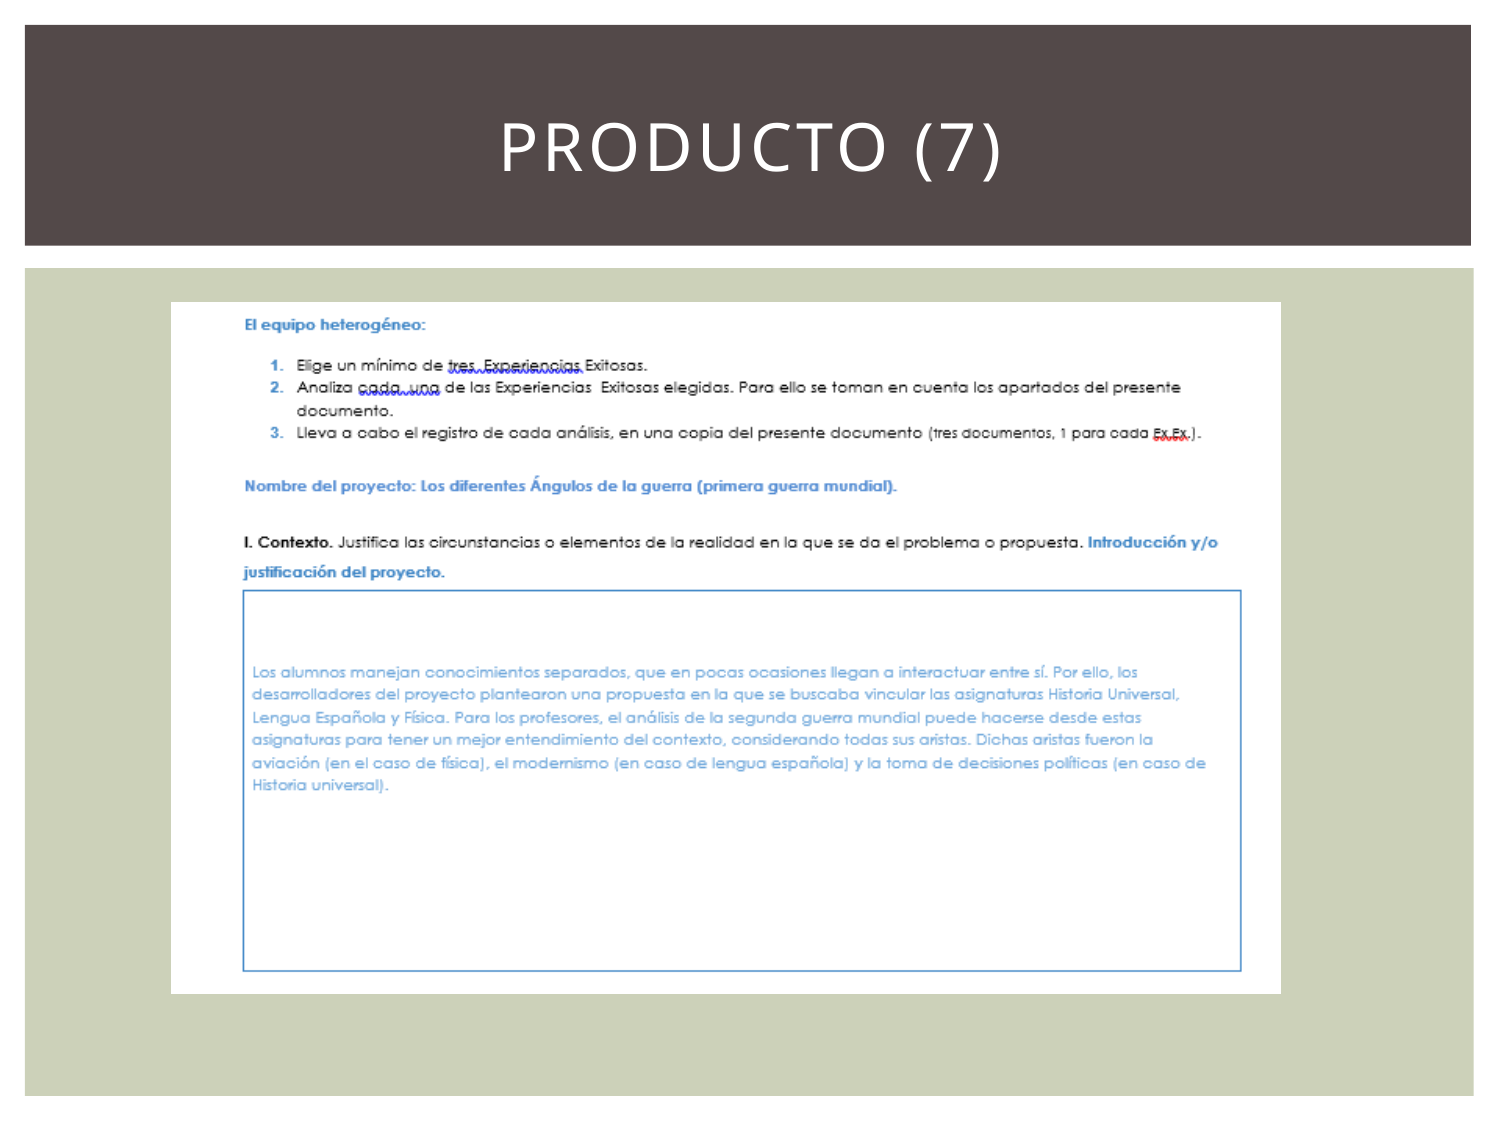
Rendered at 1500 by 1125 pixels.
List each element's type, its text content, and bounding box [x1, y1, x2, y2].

title Producto (7) [62, 58, 1438, 232]
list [170, 302, 1281, 994]
